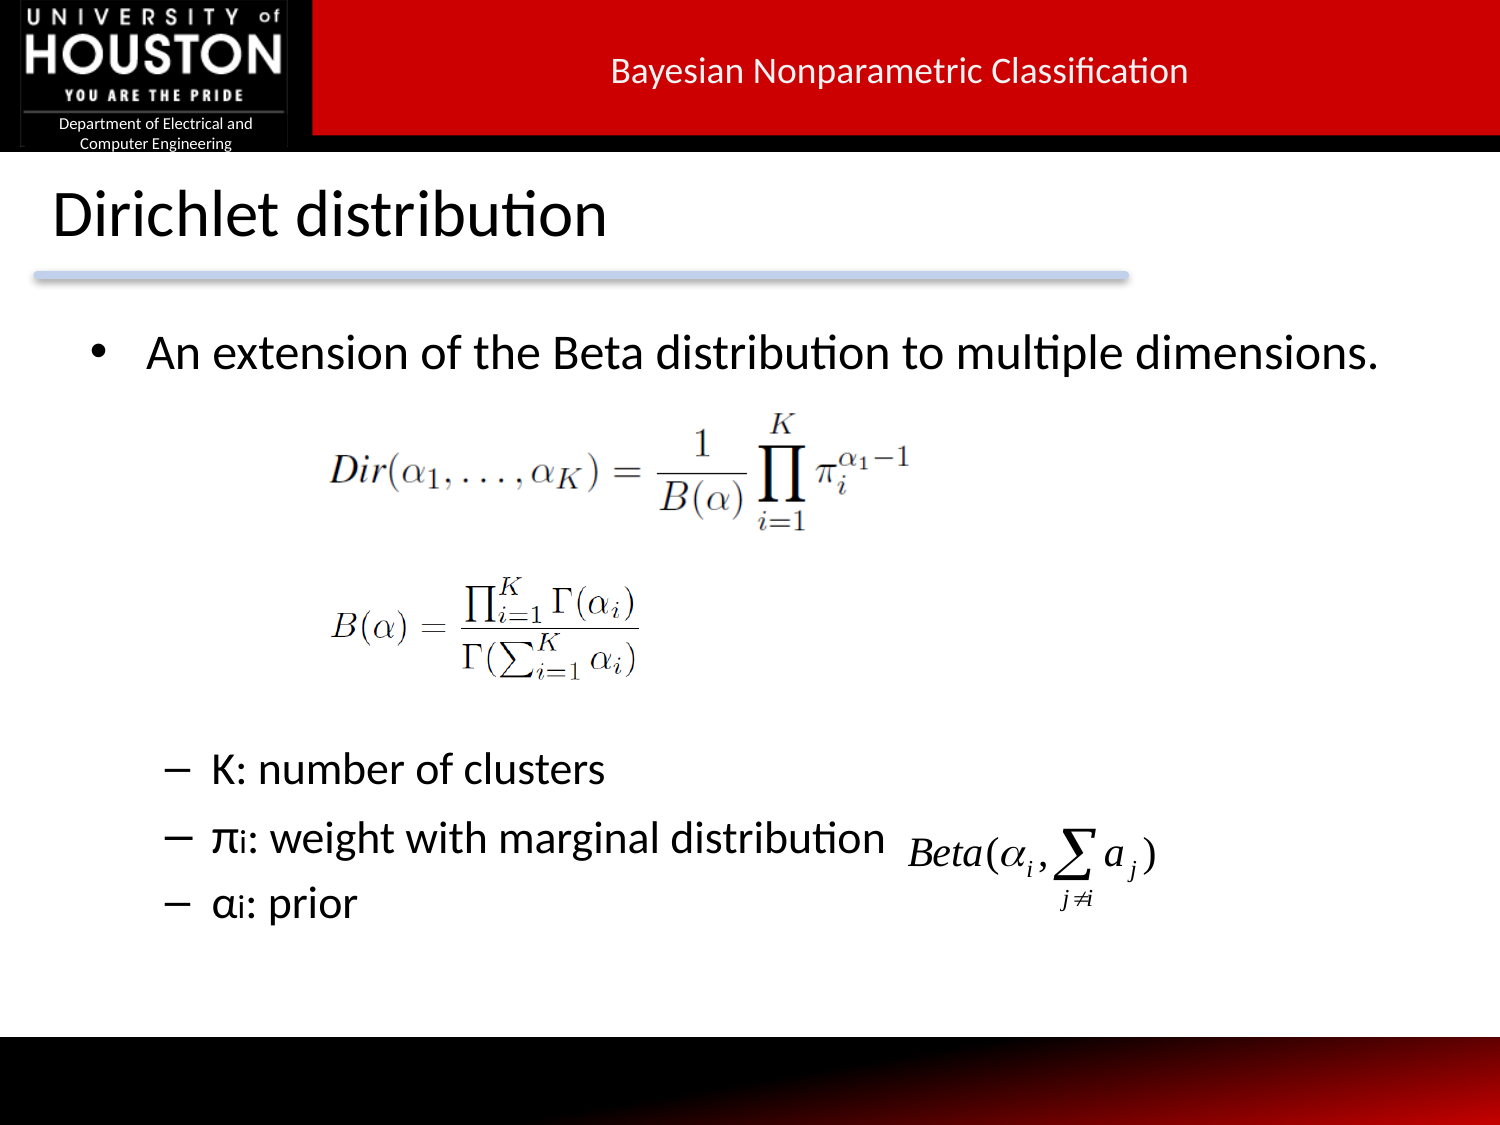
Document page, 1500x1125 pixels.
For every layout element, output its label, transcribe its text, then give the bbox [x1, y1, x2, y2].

picture [20, 0, 288, 147]
picture [324, 399, 913, 534]
list An extension of the Beta distribution to multiple dimensions. K: number of clusters πi: weight with marginal distribution αi: prior [75, 312, 1425, 1000]
title Dirichlet distribution [37, 162, 1175, 288]
list Bayesian Nonparametric Classification [362, 24, 1438, 113]
picture [312, 562, 644, 698]
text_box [899, 820, 1166, 920]
